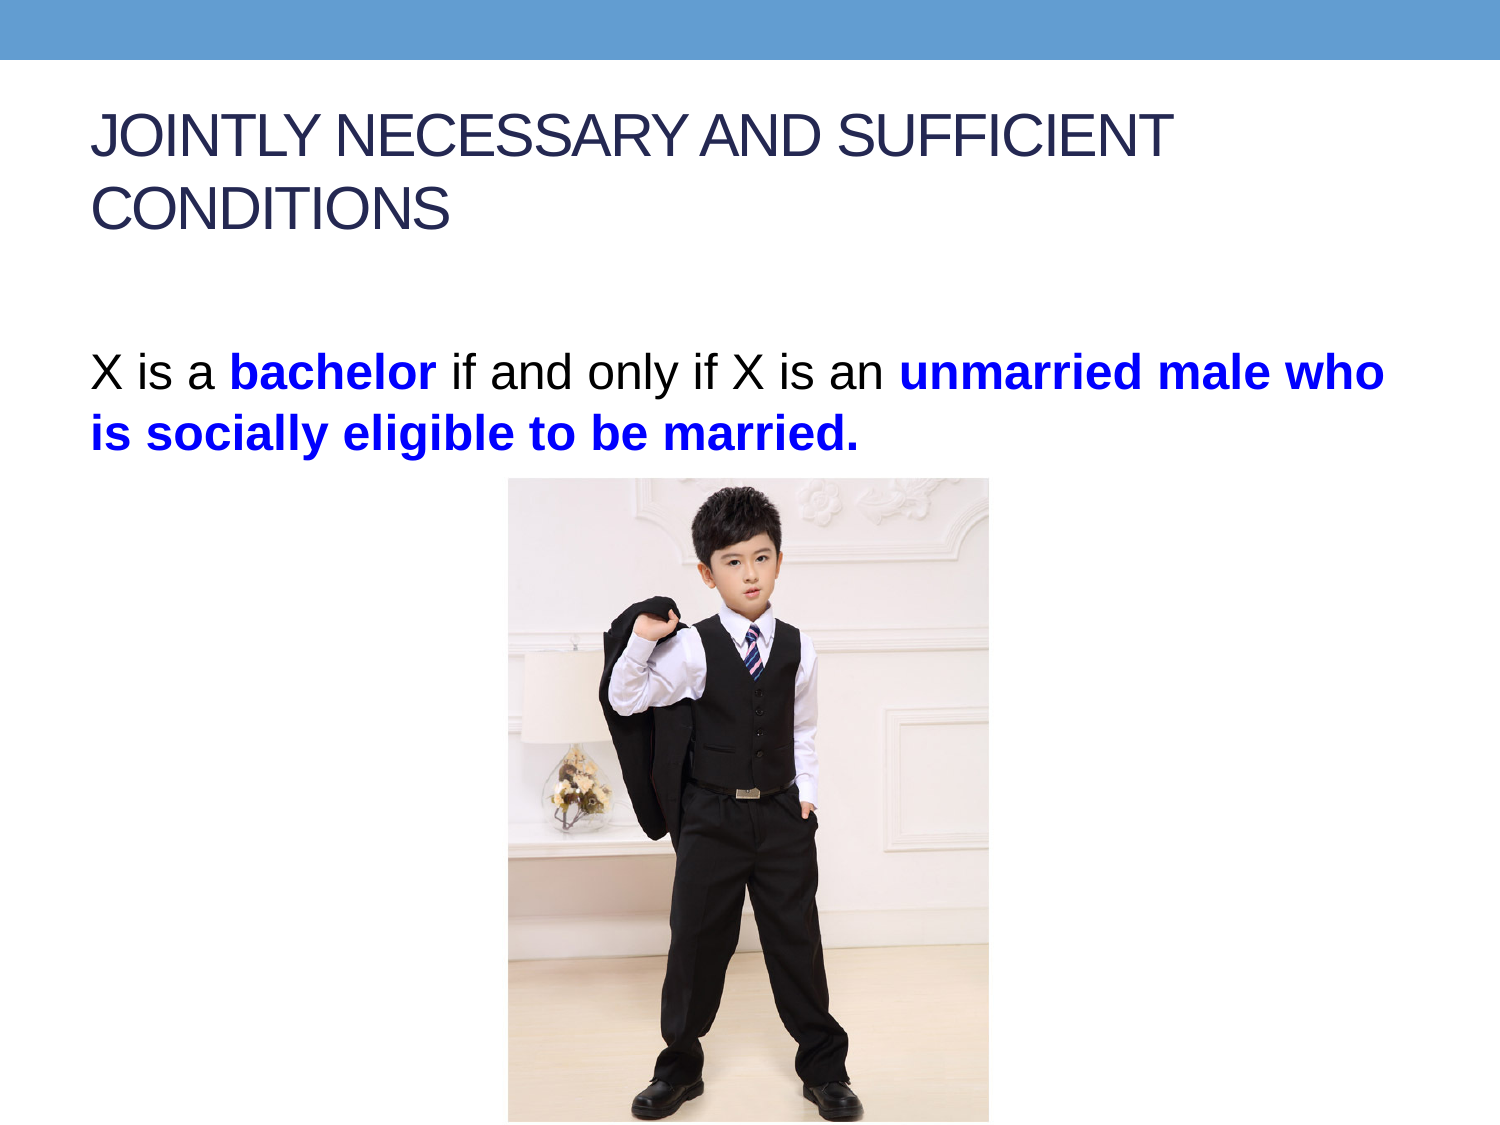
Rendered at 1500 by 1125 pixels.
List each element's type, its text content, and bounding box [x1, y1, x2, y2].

list X is a bachelor if and only if X is an unmarried male who is socially eligible to be married. [75, 262, 1425, 1063]
title JOINTLY NECESSARY AND SUFFICIENT CONDITIONS [75, 87, 1425, 250]
picture [422, 477, 1078, 1125]
